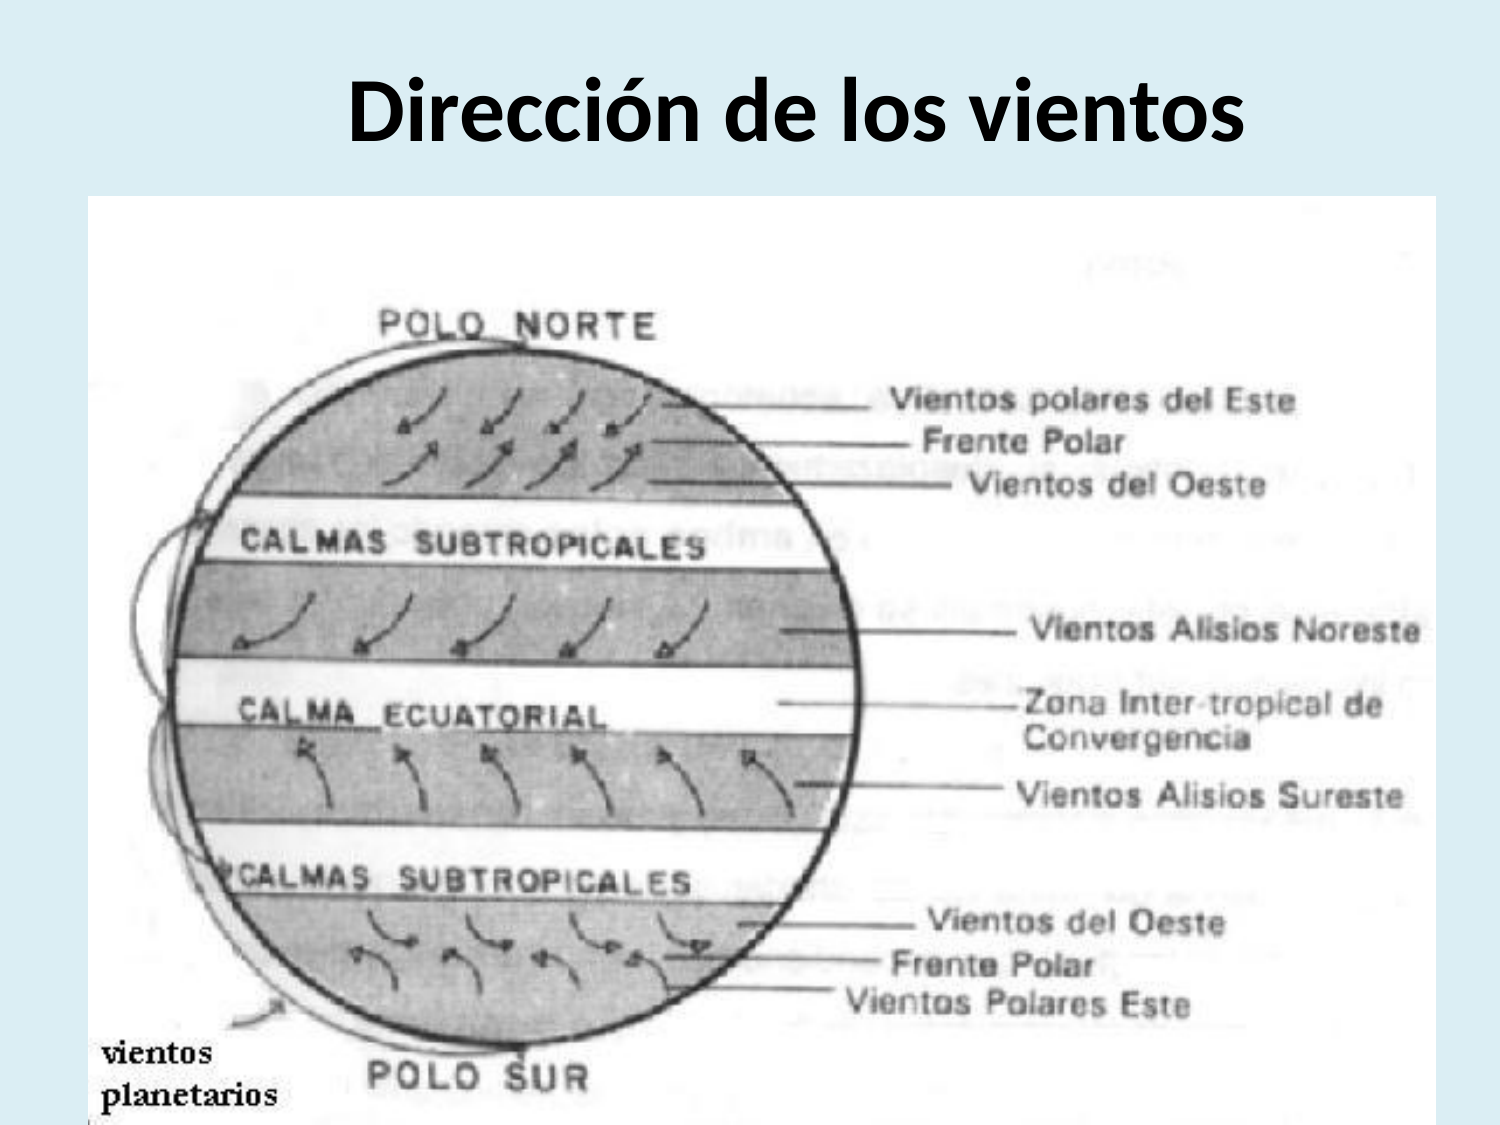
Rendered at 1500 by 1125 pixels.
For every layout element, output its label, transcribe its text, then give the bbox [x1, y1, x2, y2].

picture [88, 196, 1436, 1125]
text_box Dirección de los vientos [159, 42, 1435, 168]
